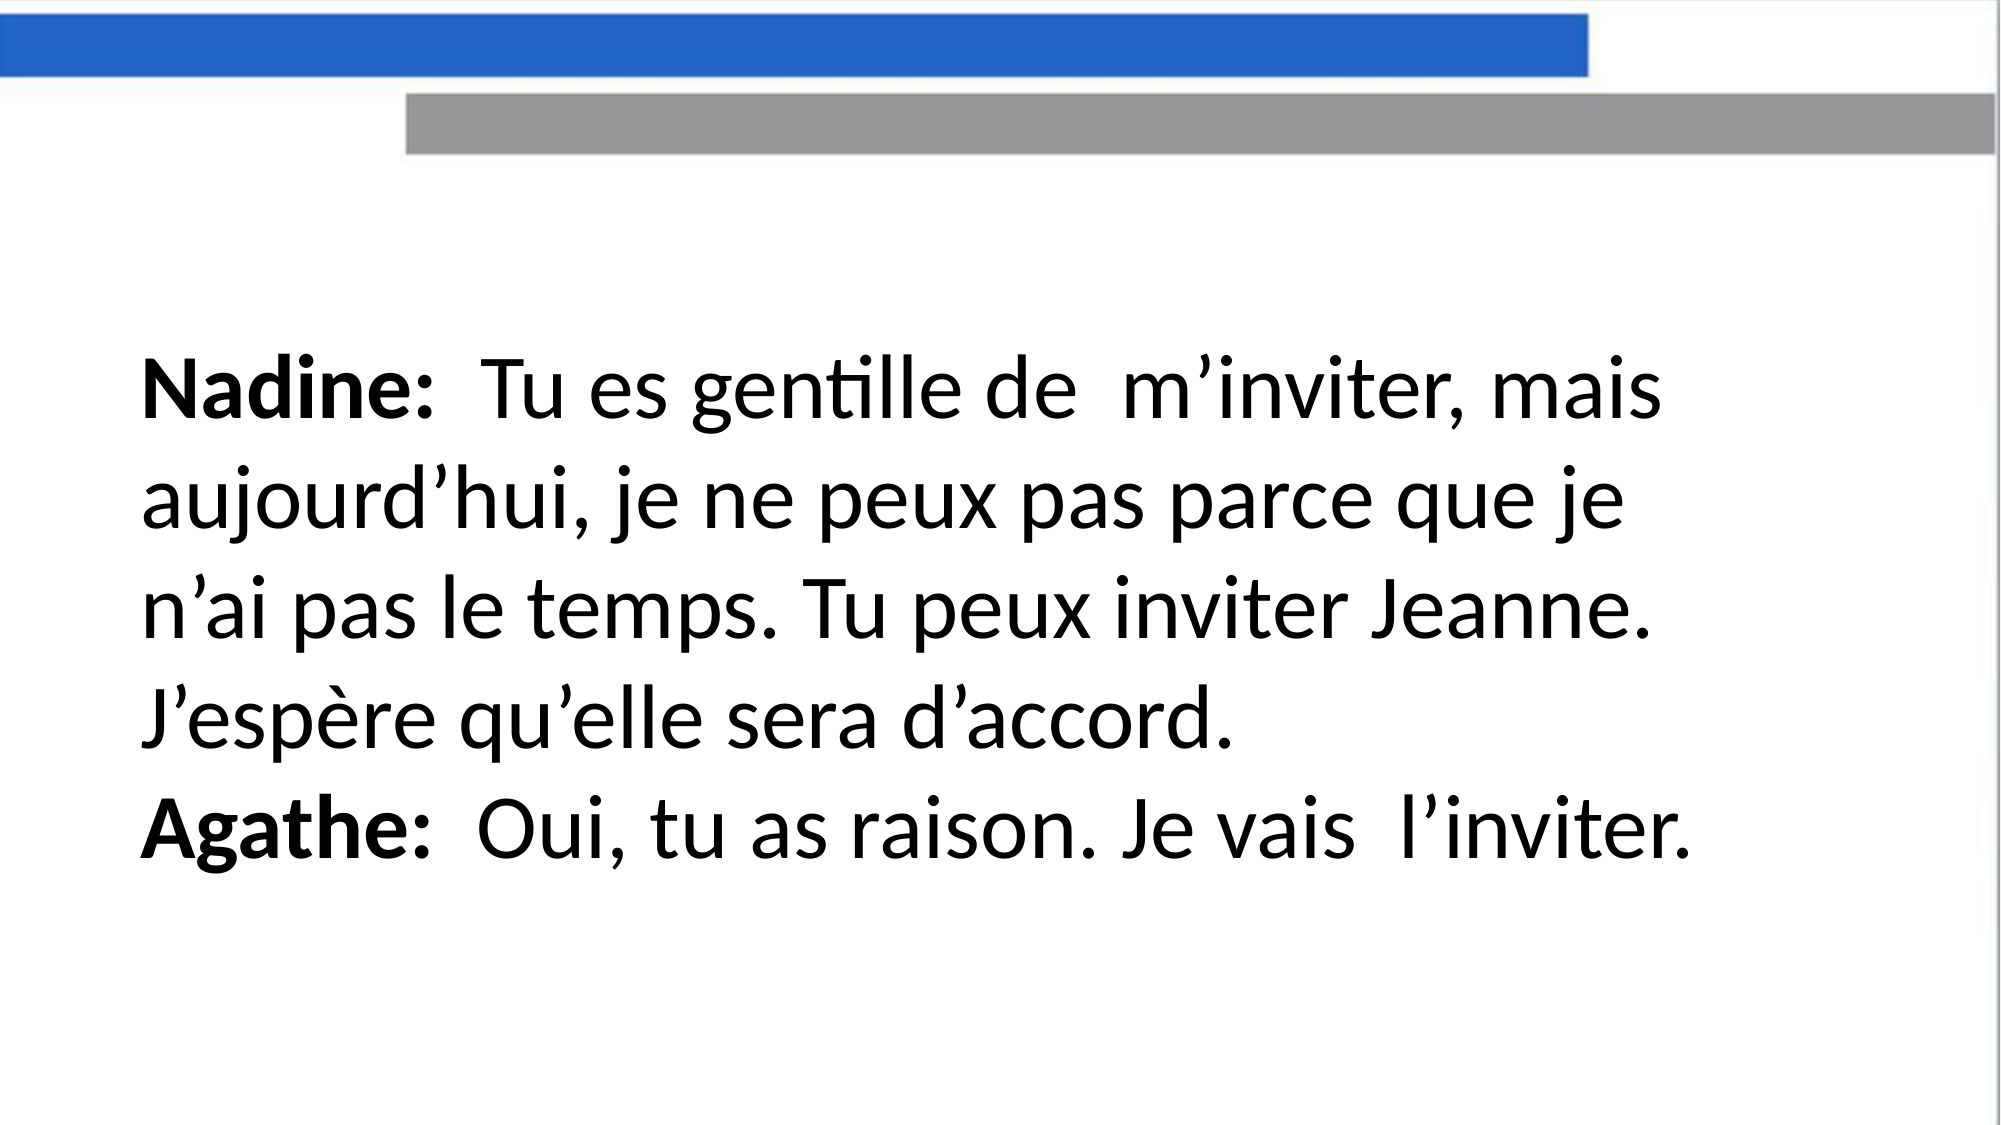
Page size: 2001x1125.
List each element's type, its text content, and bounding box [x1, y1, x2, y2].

text_box Nadine: Tu es gentille de m’inviter, mais aujourd’hui, je ne peux pas parce que je n’ai pas le temps. Tu peux inviter Jeanne. J’espère qu’elle sera d’accord. Agathe: Oui, tu as raison. Je vais l’inviter. [125, 319, 1809, 885]
picture [0, 0, 2001, 1125]
